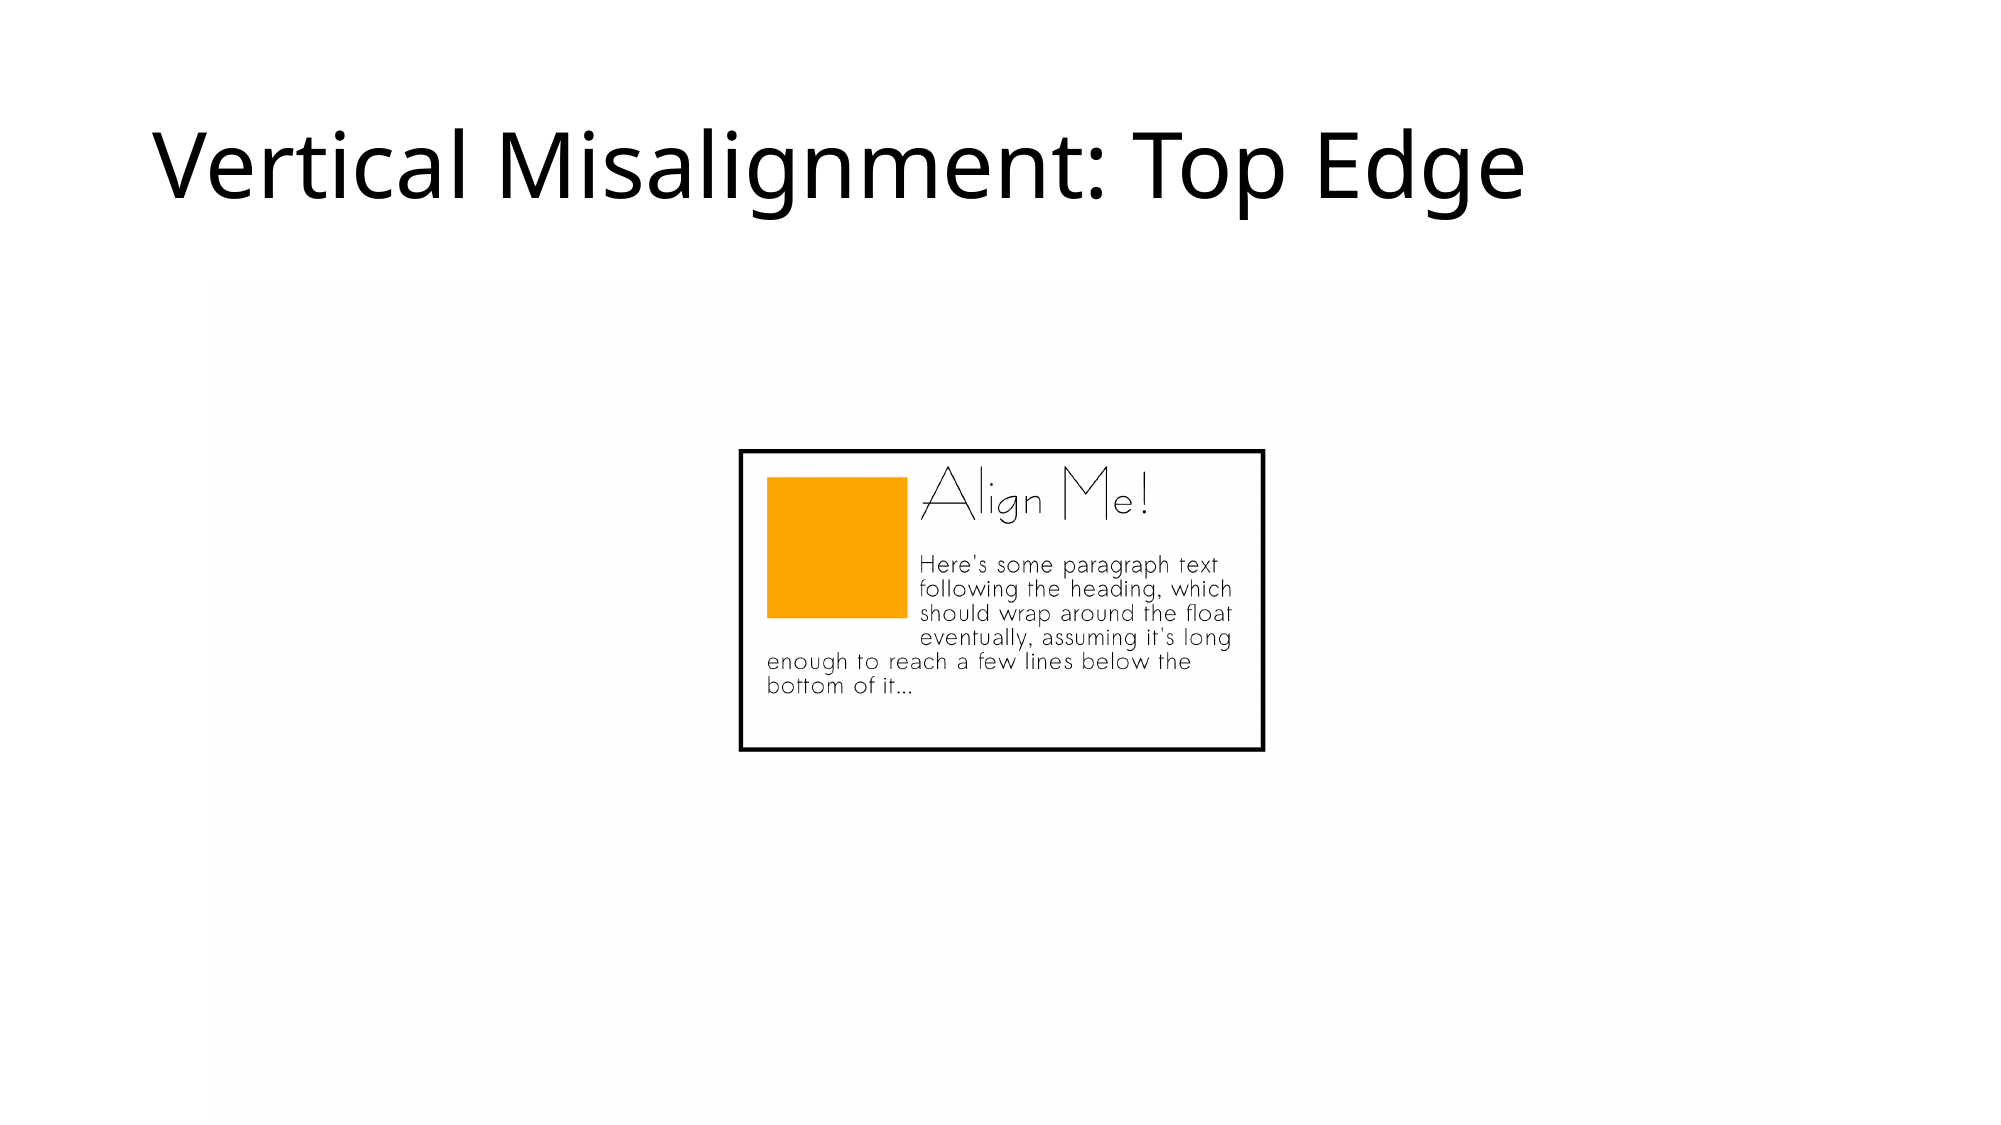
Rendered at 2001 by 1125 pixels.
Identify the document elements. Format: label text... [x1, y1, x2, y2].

title Vertical Misalignment: Top Edge [137, 59, 1863, 278]
picture [204, 277, 1796, 1125]
